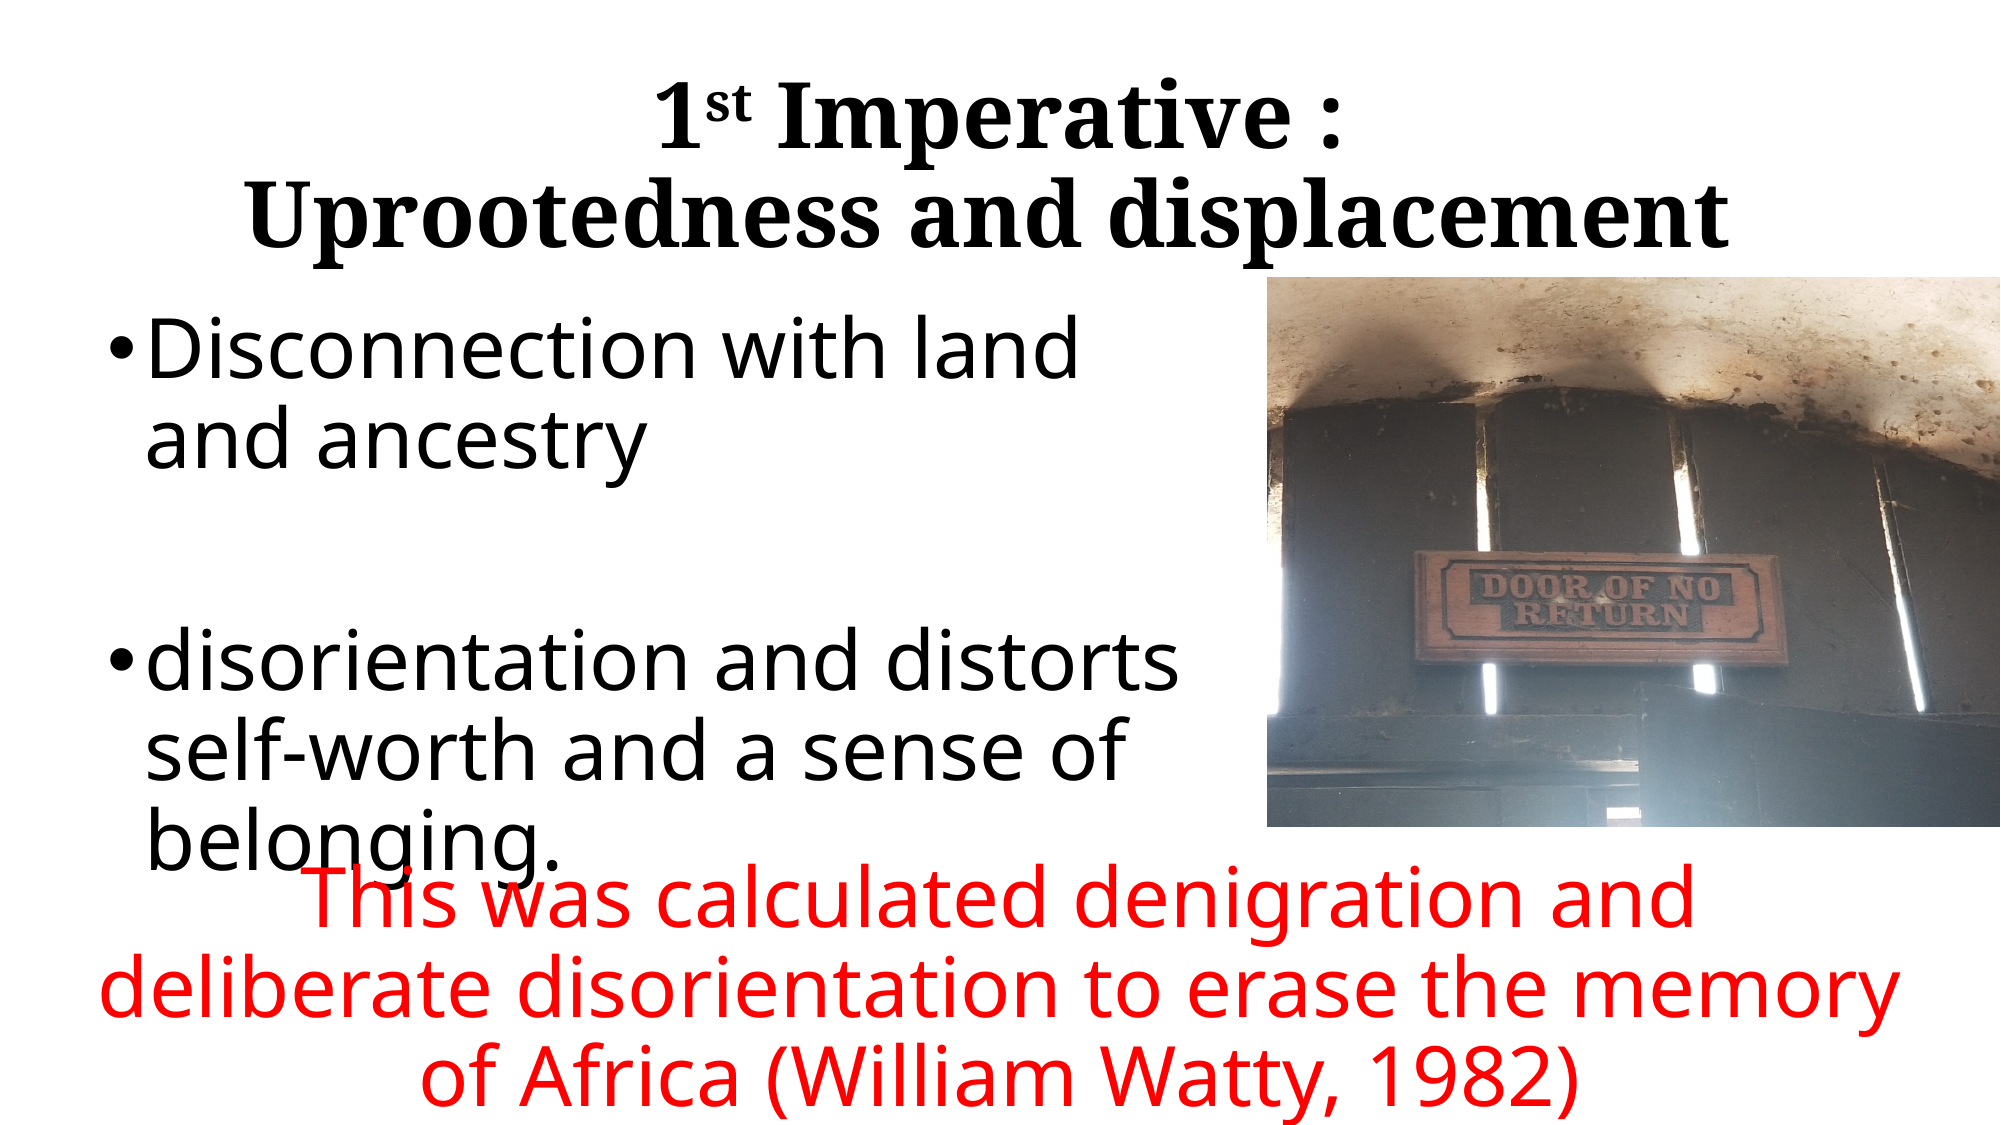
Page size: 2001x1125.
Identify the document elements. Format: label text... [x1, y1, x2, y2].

list Disconnection with land and ancestry disorientation and distorts self-worth and a sense of belonging. [92, 299, 1267, 756]
picture [1267, 277, 2000, 827]
title 1st Imperative : Uprootedness and displacement [137, 59, 1863, 278]
text_box This was calculated denigration and deliberate disorientation to erase the memory of Africa (William Watty, 1982) [80, 847, 1920, 1053]
